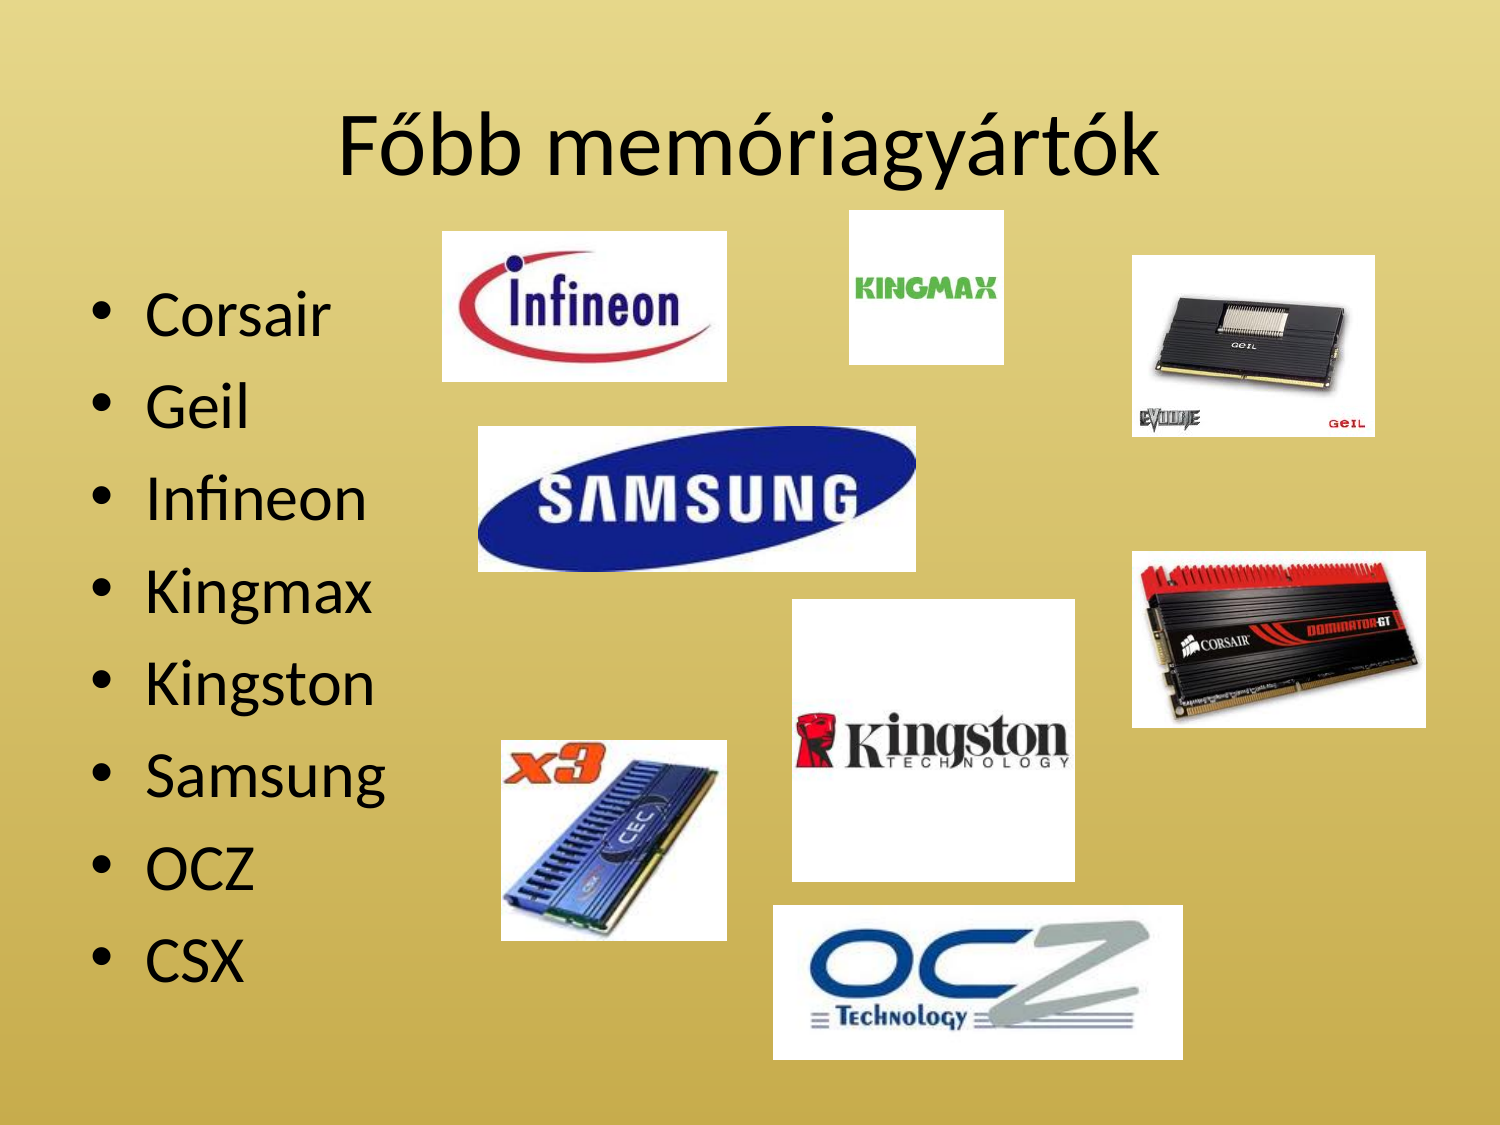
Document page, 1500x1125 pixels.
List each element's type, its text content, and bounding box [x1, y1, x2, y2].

picture [849, 210, 1004, 365]
picture [792, 599, 1075, 882]
picture [442, 231, 727, 382]
picture [1132, 551, 1426, 729]
picture [477, 425, 916, 572]
title Főbb memóriagyártók [75, 45, 1425, 233]
list Corsair Geil Infineon Kingmax Kingston Samsung OCZ CSX [75, 262, 467, 1005]
picture [773, 904, 1184, 1060]
picture [1132, 255, 1376, 437]
picture [501, 740, 727, 941]
